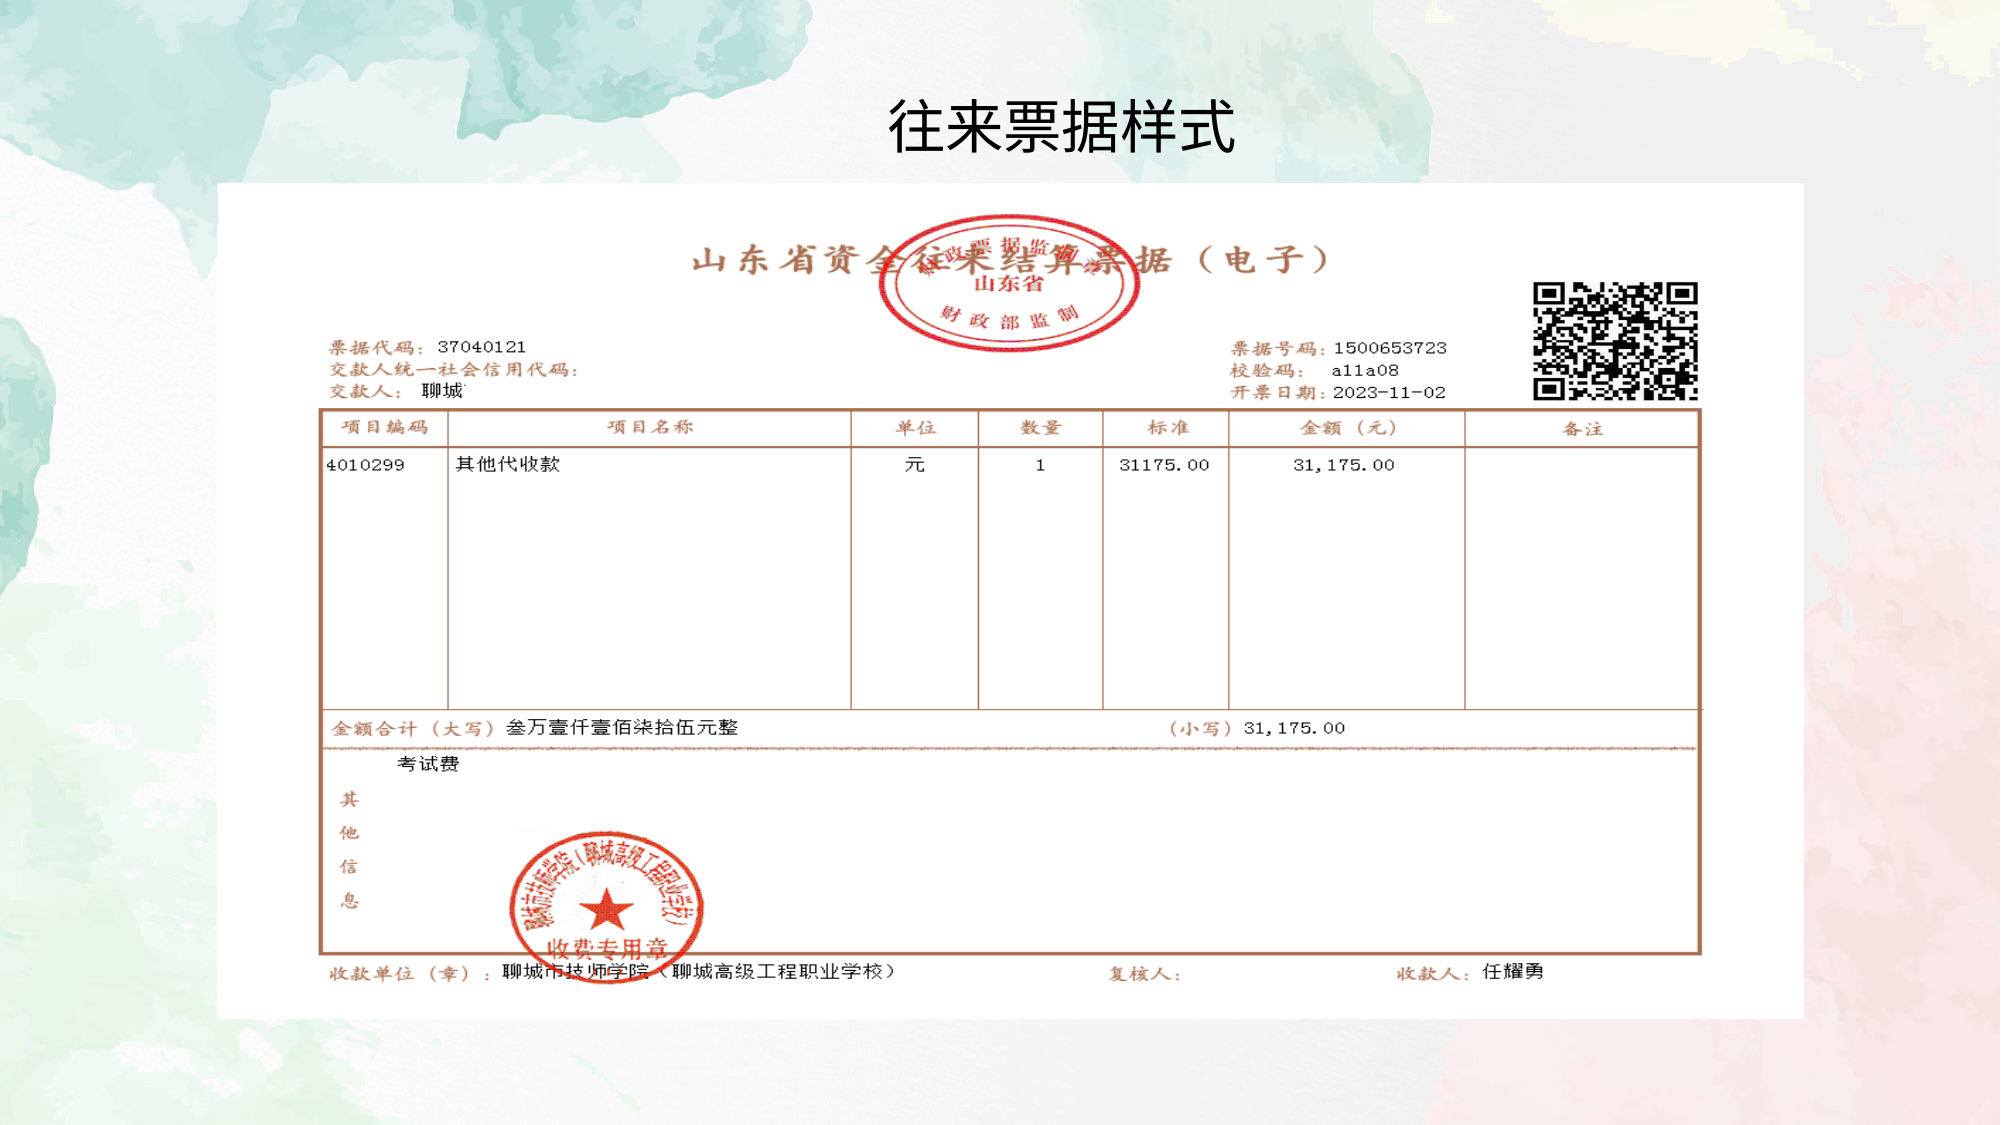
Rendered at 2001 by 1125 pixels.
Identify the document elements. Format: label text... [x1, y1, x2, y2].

picture [0, 0, 2000, 1125]
text_box 往来票据样式 [650, 83, 1475, 183]
